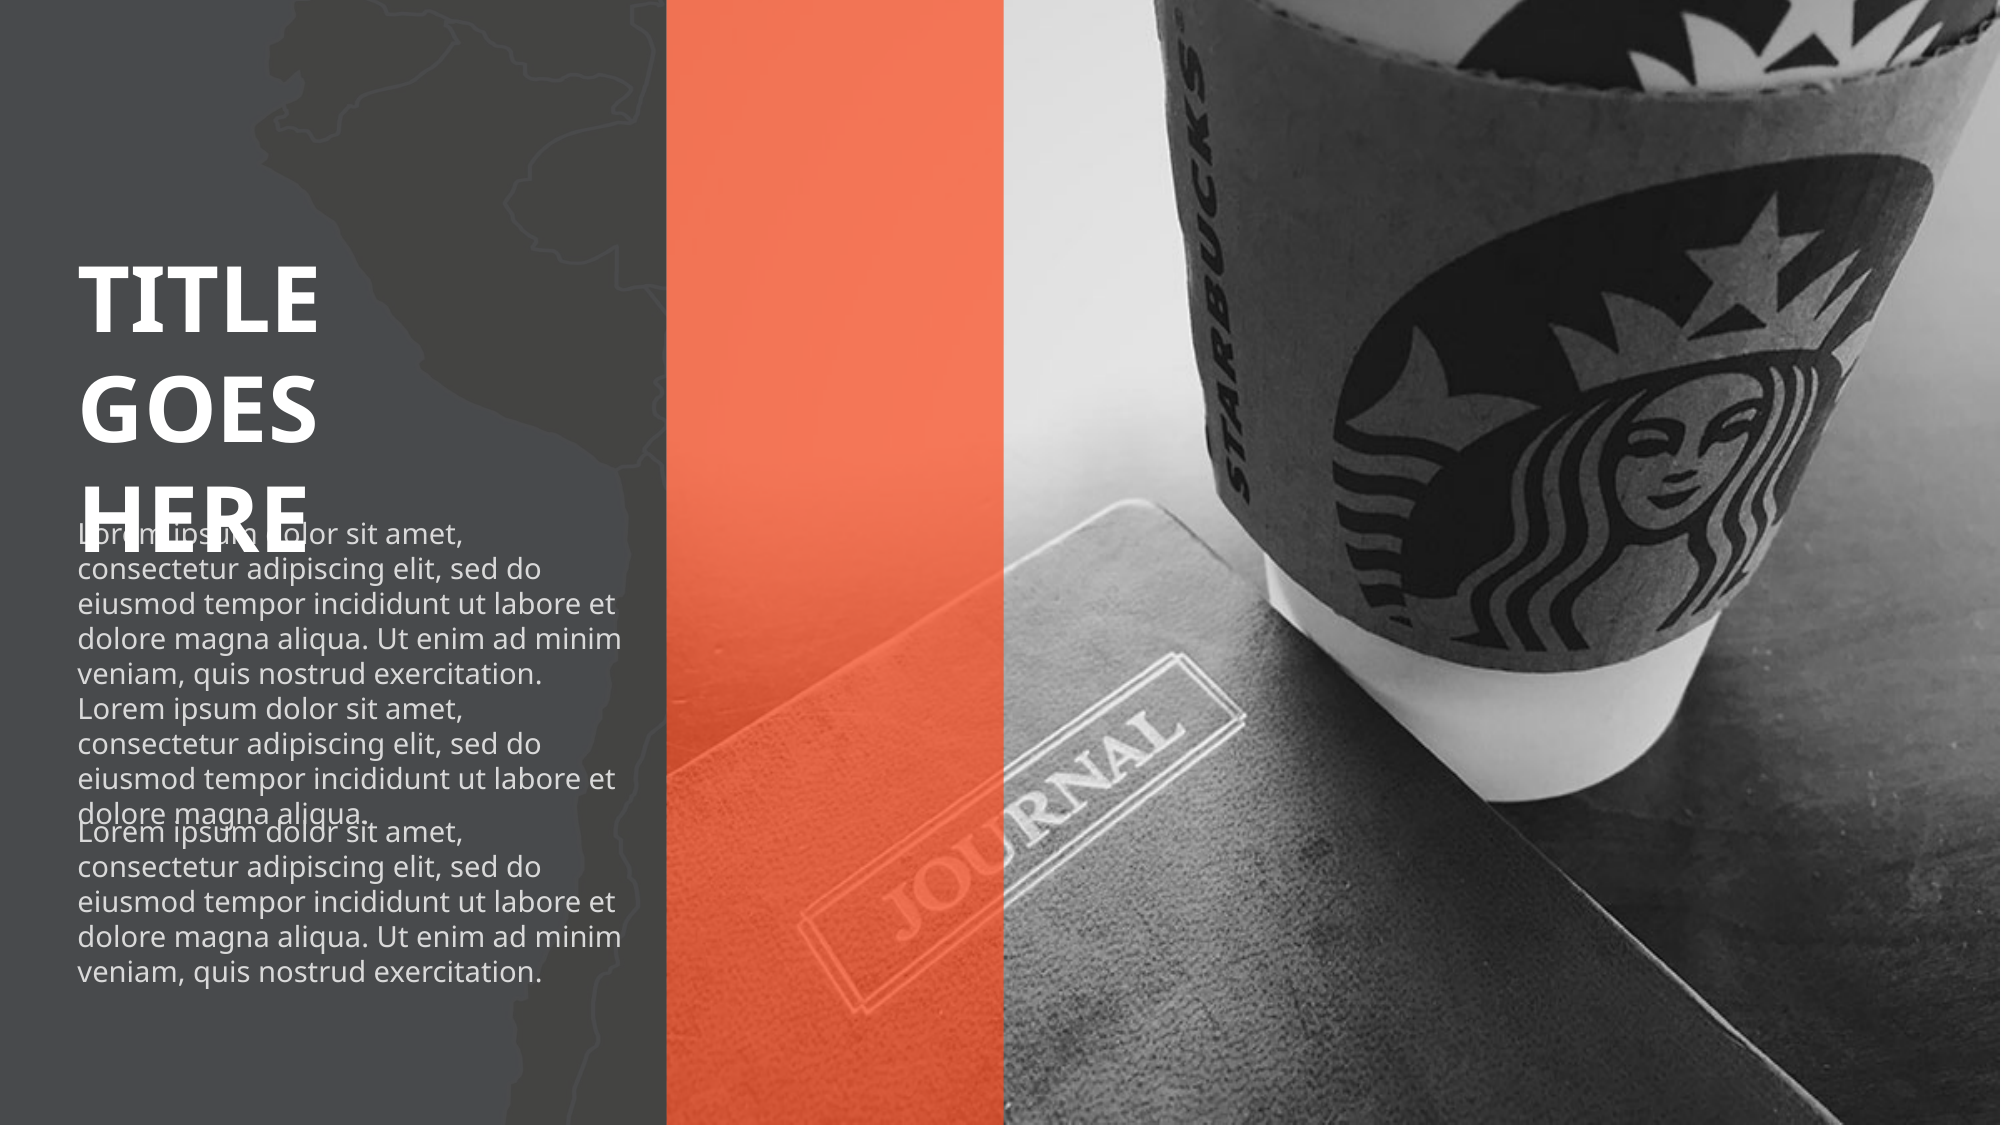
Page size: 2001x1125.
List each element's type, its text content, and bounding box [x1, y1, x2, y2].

text_box Lorem ipsum dolor sit amet, consectetur adipiscing elit, sed do eiusmod tempor incididunt ut labore et dolore magna aliqua. Ut enim ad minim veniam, quis nostrud exercitation. [62, 805, 643, 996]
text_box Lorem ipsum dolor sit amet, consectetur adipiscing elit, sed do eiusmod tempor incididunt ut labore et dolore magna aliqua. Ut enim ad minim veniam, quis nostrud exercitation. Lorem ipsum dolor sit amet, consectetur adipiscing elit, sed do eiusmod tempor incididunt ut labore et dolore magna aliqua. [62, 507, 643, 805]
text_box TITLE GOES HERE [62, 233, 549, 578]
text_box [1005, 0, 2000, 1125]
text_box [666, 0, 1005, 1125]
